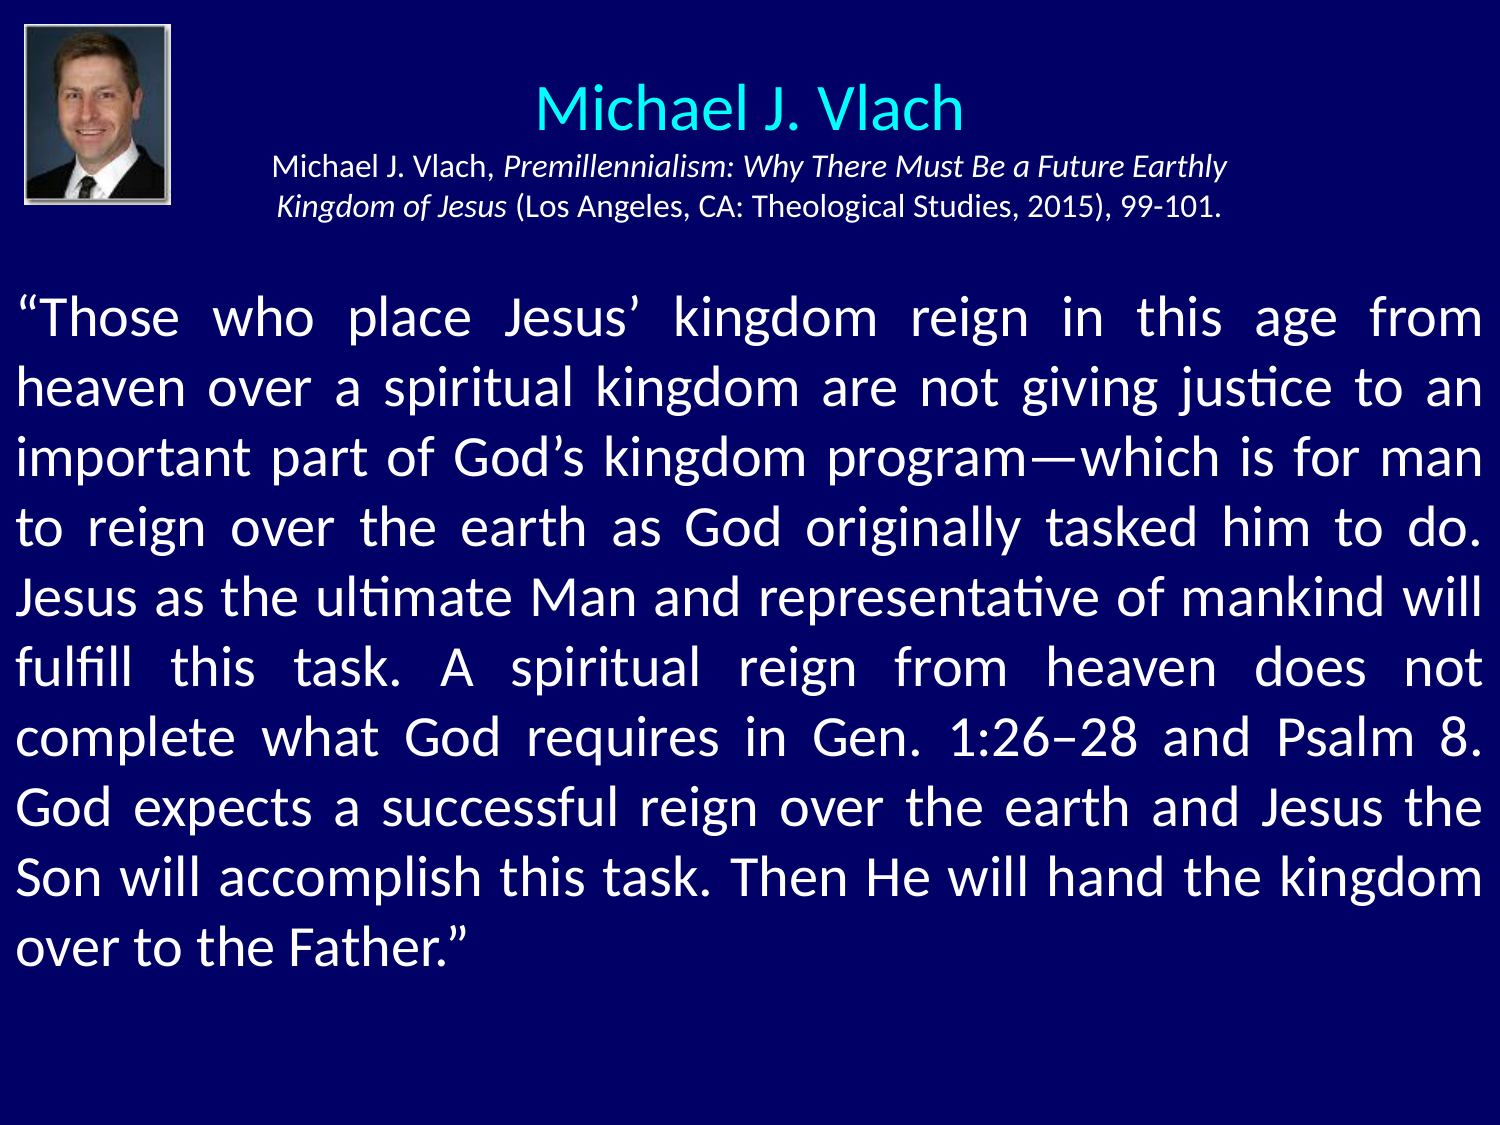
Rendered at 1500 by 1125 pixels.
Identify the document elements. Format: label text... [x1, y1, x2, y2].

list “Those who place Jesus’ kingdom reign in this age from heaven over a spiritual kingdom are not giving justice to an important part of God’s kingdom program—which is for man to reign over the earth as God originally tasked him to do. Jesus as the ultimate Man and representative of mankind will fulfill this task. A spiritual reign from heaven does not complete what God requires in Gen. 1:26–28 and Psalm 8. God expects a successful reign over the earth and Jesus the Son will accomplish this task. Then He will hand the kingdom over to the Father.” [0, 270, 1500, 1001]
title Michael J. Vlach Michael J. Vlach, Premillennialism: Why There Must Be a Future Earthly Kingdom of Jesus (Los Angeles, CA: Theological Studies, 2015), 99-101. [234, 49, 1266, 238]
picture [24, 24, 171, 206]
